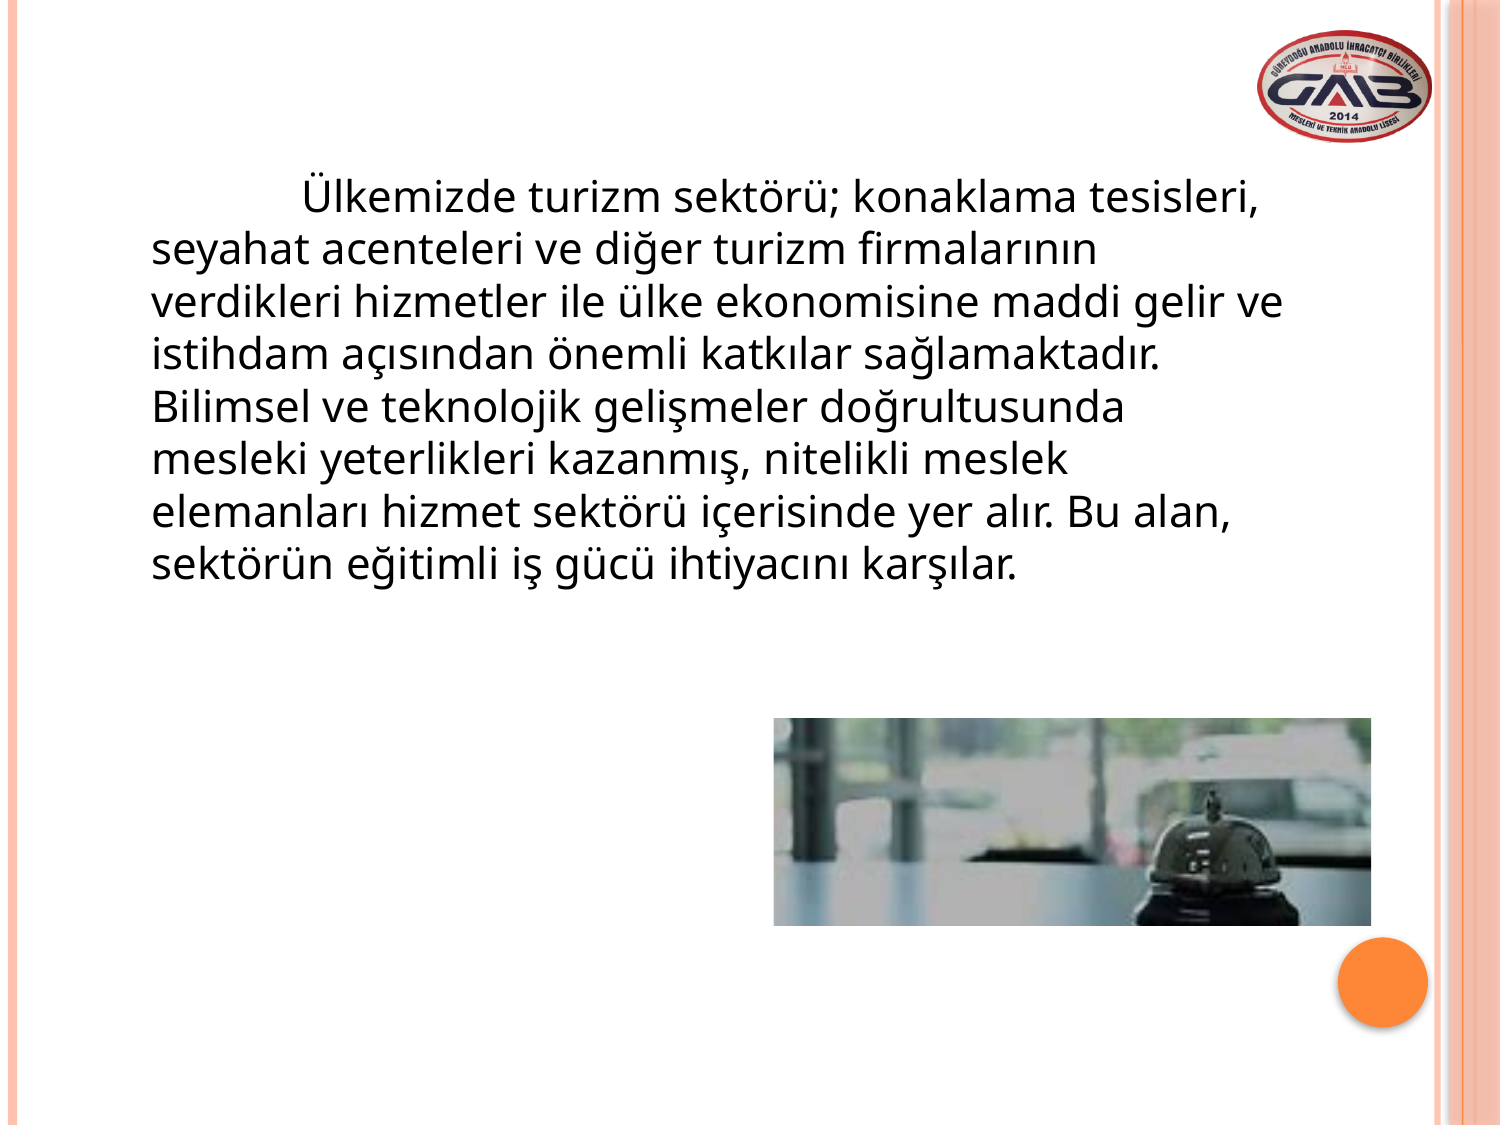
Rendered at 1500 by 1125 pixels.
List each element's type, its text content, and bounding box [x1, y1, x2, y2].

picture [773, 717, 1372, 926]
list Ülkemizde turizm sektörü; konaklama tesisleri, seyahat acenteleri ve diğer turizm firmalarının verdikleri hizmetler ile ülke ekonomisine maddi gelir ve istihdam açısından önemli katkılar sağlamaktadır. Bilimsel ve teknolojik gelişmeler doğrultusunda mesleki yeterlikleri kazanmış, nitelikli meslek elemanları hizmet sektörü içerisinde yer alır. Bu alan, sektörün eğitimli iş gücü ihtiyacını karşılar. [76, 160, 1302, 961]
picture [1257, 30, 1432, 144]
